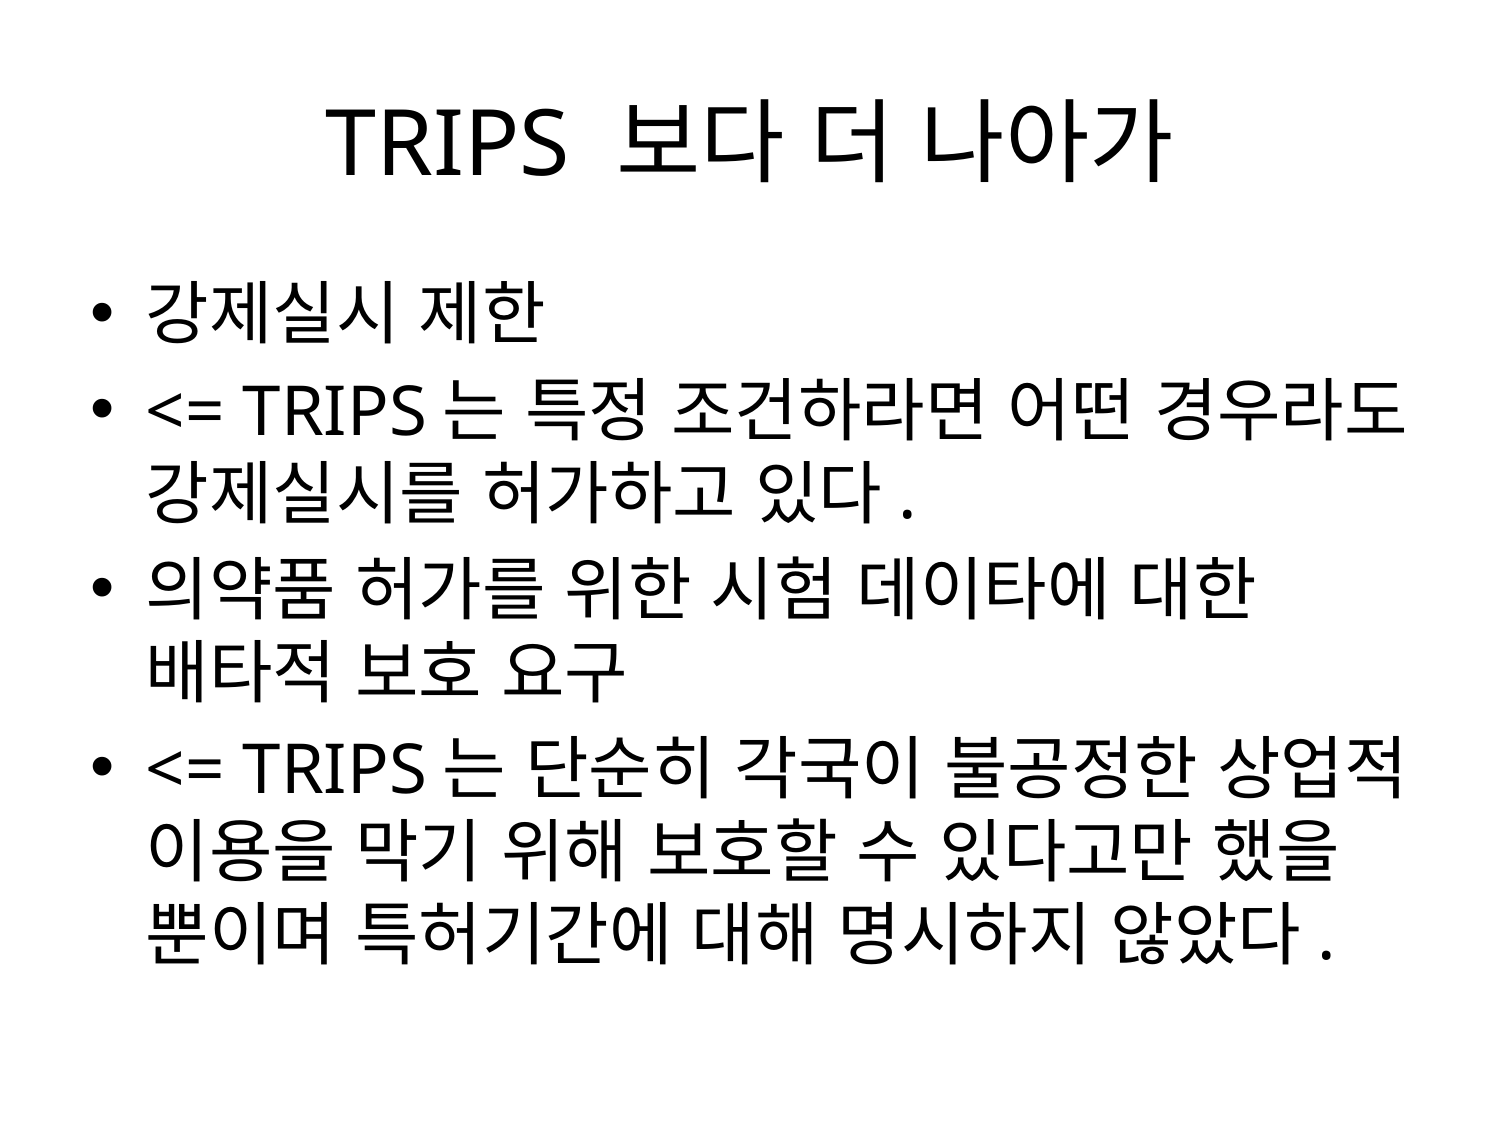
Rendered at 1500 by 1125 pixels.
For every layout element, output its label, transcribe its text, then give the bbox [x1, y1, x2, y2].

list 강제실시 제한 <= TRIPS는 특정 조건하라면 어떤 경우라도 강제실시를 허가하고 있다. 의약품 허가를 위한 시험 데이타에 대한 배타적 보호 요구 <= TRIPS는 단순히 각국이 불공정한 상업적 이용을 막기 위해 보호할 수 있다고만 했을 뿐이며 특허기간에 대해 명시하지 않았다. [75, 262, 1425, 1005]
title TRIPS 보다 더 나아가 [75, 45, 1425, 233]
